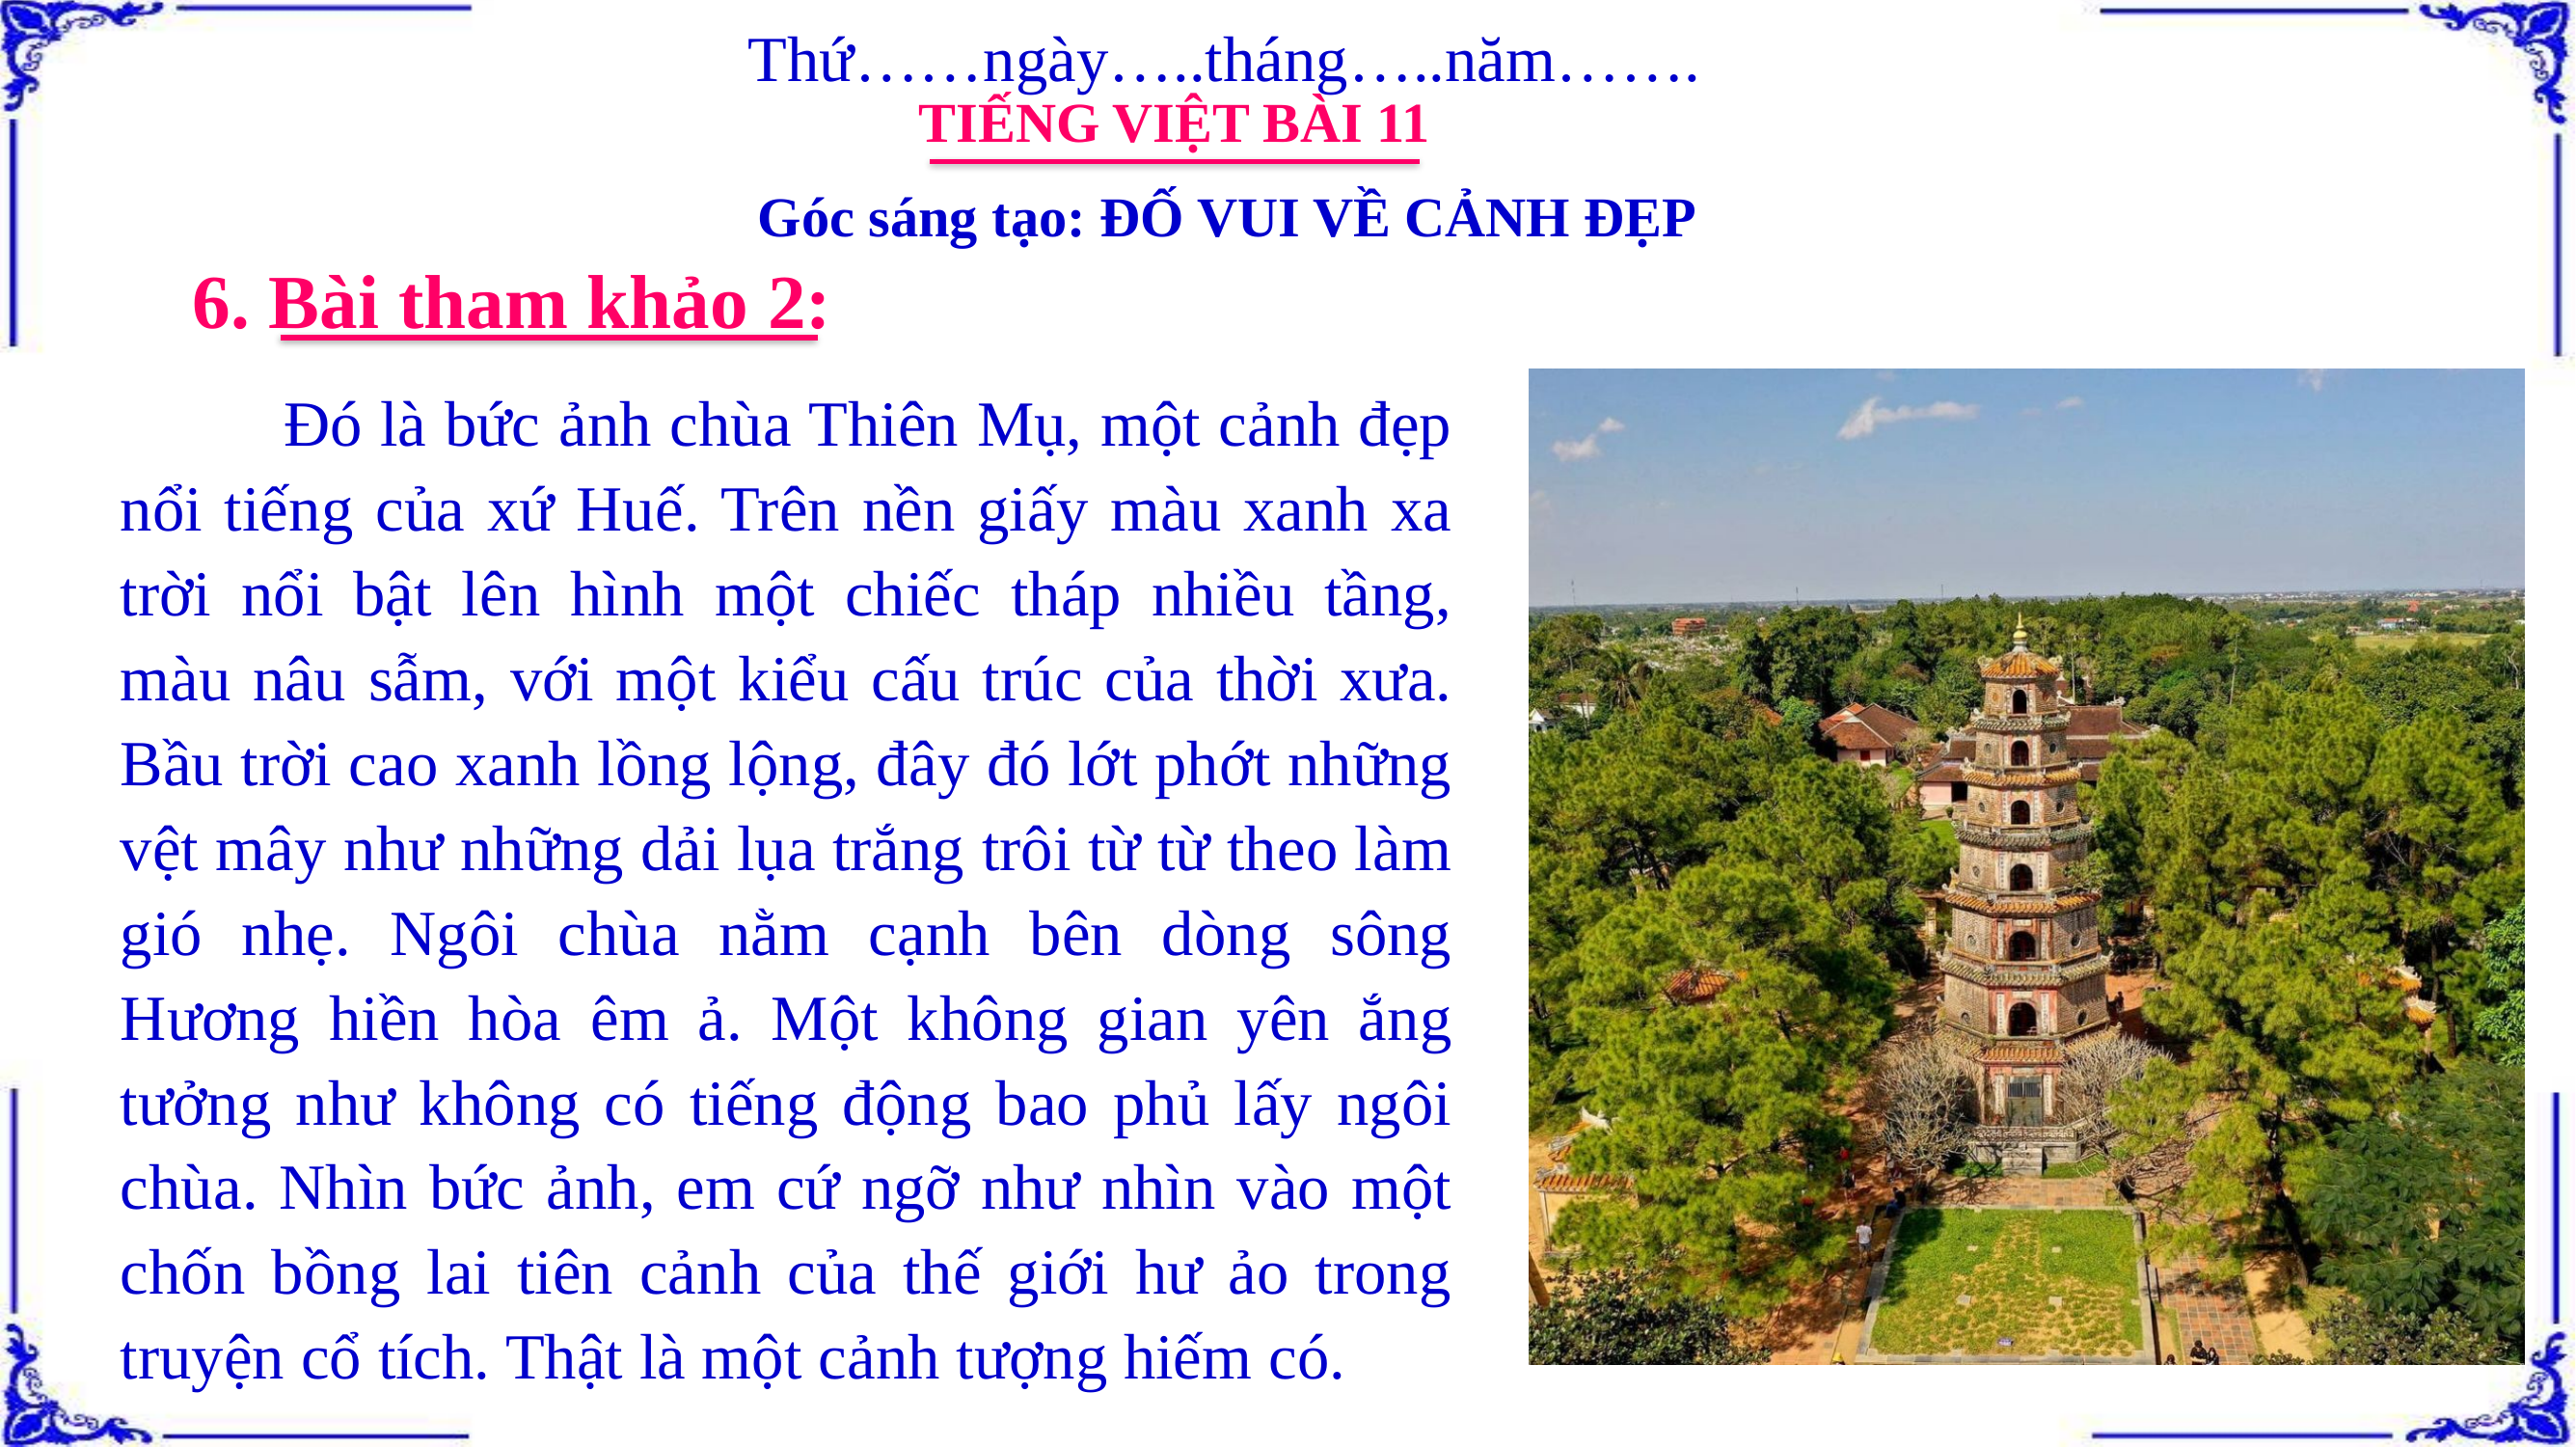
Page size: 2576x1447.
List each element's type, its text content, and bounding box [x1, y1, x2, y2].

picture [0, 0, 2576, 1447]
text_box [684, 9, 1771, 260]
text_box Đó là bức ảnh chùa Thiên Mụ, một cảnh đẹp nổi tiếng của xứ Huế. Trên nền giấy màu xanh xa trời nổi bật lên hình một chiếc tháp nhiều tầng, màu nâu sẫm, với một kiểu cấu trúc của thời xưa. Bầu trời cao xanh lồng lộng, đây đó lớt phớt những vệt mây như những dải lụa trắng trôi từ từ theo làm gió nhẹ. Ngôi chùa nằm cạnh bên dòng sông Hương hiền hòa êm ả. Một không gian yên ắng tưởng như không có tiếng động bao phủ lấy ngôi chùa. Nhìn bức ảnh, em cứ ngỡ như nhìn vào một chốn bồng lai tiên cảnh của thế giới hư ảo trong truyện cổ tích. Thật là một cảnh tượng hiếm có. [105, 367, 1469, 1447]
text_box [177, 244, 854, 446]
